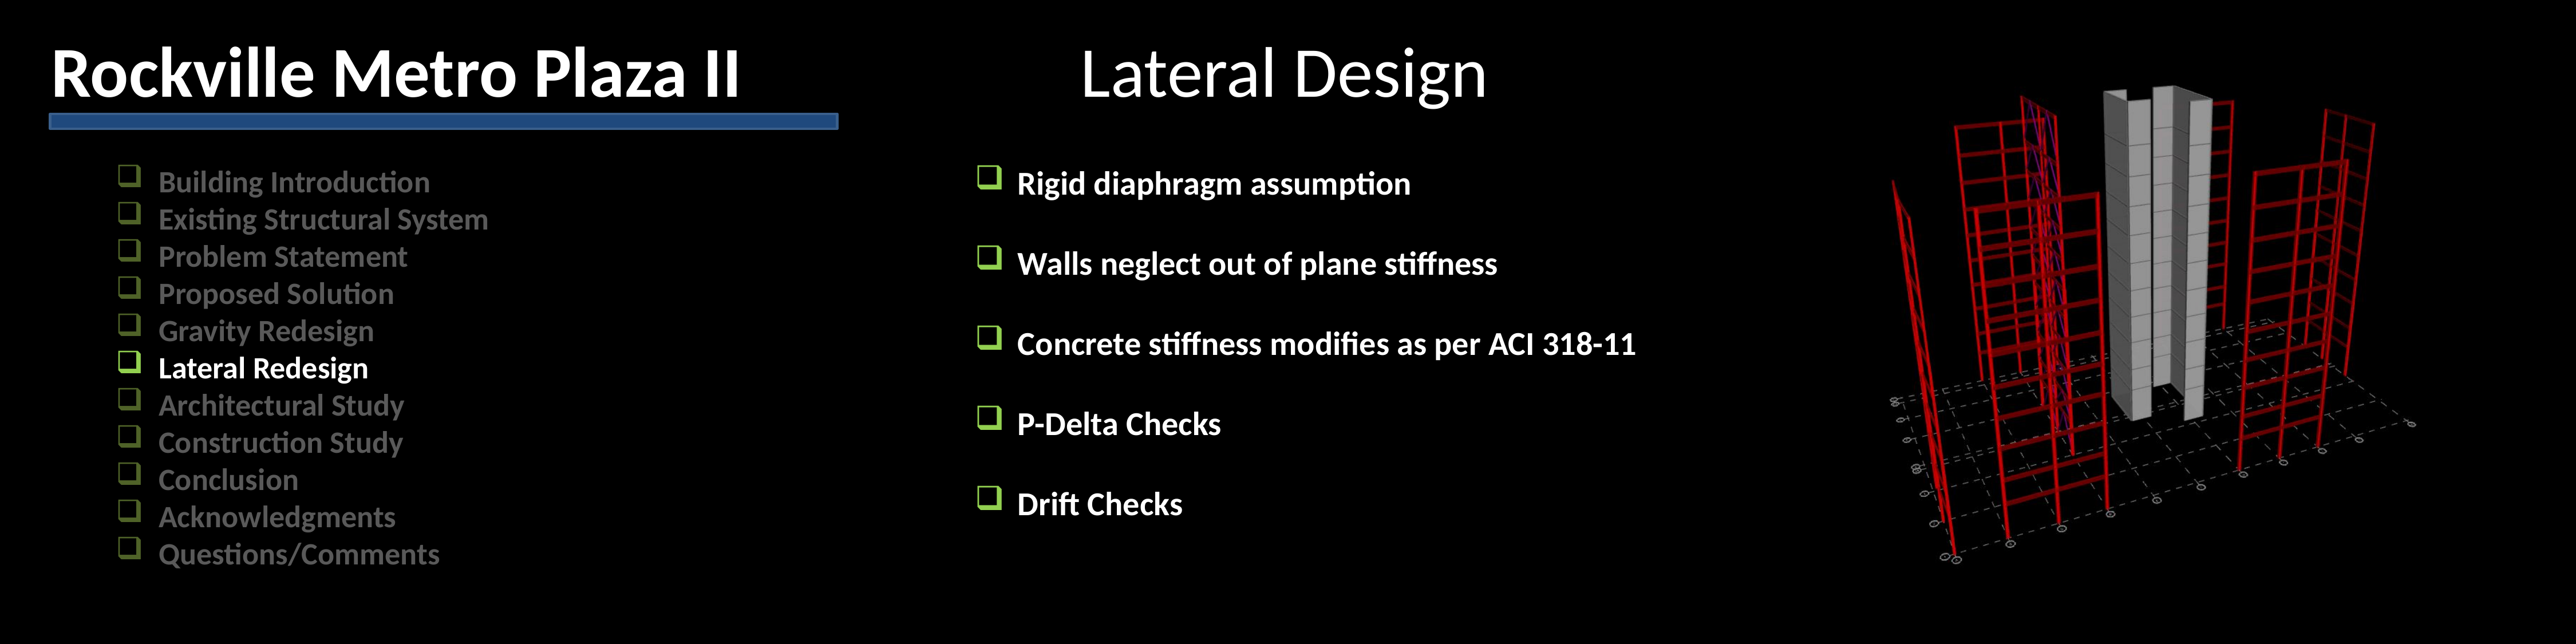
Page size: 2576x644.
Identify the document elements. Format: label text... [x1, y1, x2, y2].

picture [1833, 41, 2454, 589]
text_box [49, 113, 839, 130]
text_box Rockville Metro Plaza II [43, 21, 787, 116]
text_box Building Introduction Existing Structural System Problem Statement Proposed Solution Gravity Redesign Lateral Redesign Architectural Study Construction Study Conclusion Acknowledgments Questions/Comments [107, 157, 572, 575]
text_box Lateral Design [912, 21, 1657, 116]
text_box Rigid diaphragm assumption Walls neglect out of plane stiffness Concrete stiffness modifies as per ACI 318-11 P-Delta Checks Drift Checks [966, 157, 1657, 567]
